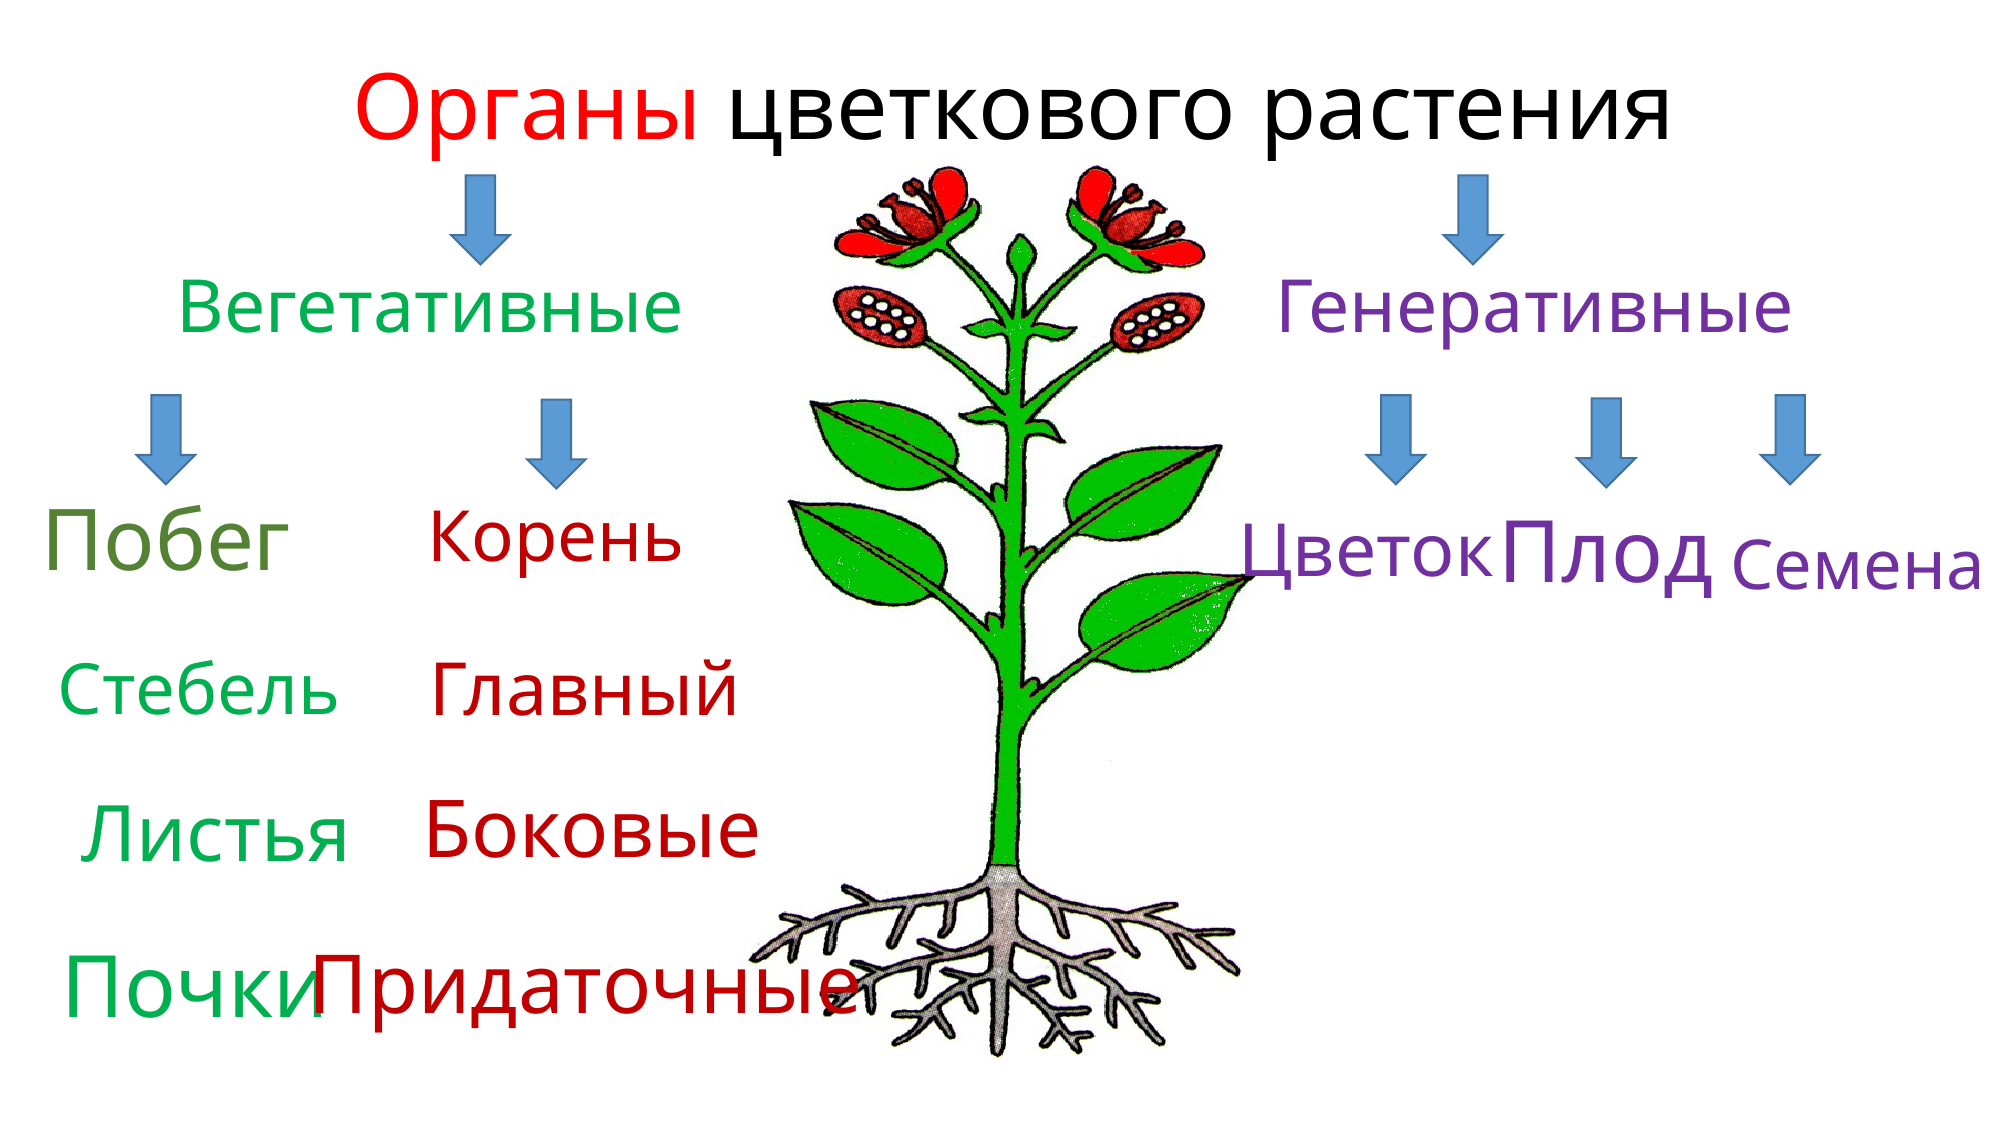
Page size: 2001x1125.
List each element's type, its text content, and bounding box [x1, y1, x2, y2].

text_box [1364, 394, 1428, 486]
text_box [1574, 397, 1638, 489]
text_box Листья [65, 782, 368, 891]
text_box Корень [411, 484, 702, 593]
text_box [524, 398, 589, 484]
text_box Семена [1712, 512, 2000, 622]
text_box Цветок [1281, 498, 1512, 607]
text_box [448, 225, 513, 254]
text_box Придаточные [293, 933, 724, 1042]
text_box Побег [21, 488, 311, 598]
text_box [1441, 225, 1505, 266]
text_box Почки [8, 935, 382, 1044]
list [724, 156, 1281, 1062]
text_box Плод [1461, 500, 1752, 610]
text_box Вегетативные [149, 254, 712, 364]
text_box [1758, 394, 1822, 486]
title Генеративные [1281, 254, 1816, 364]
text_box [134, 394, 198, 486]
text_box Стебель [41, 637, 394, 747]
text_box Главный [407, 637, 724, 747]
text_box Органы цветкового растения [152, 0, 1877, 225]
text_box Боковые [404, 777, 724, 887]
